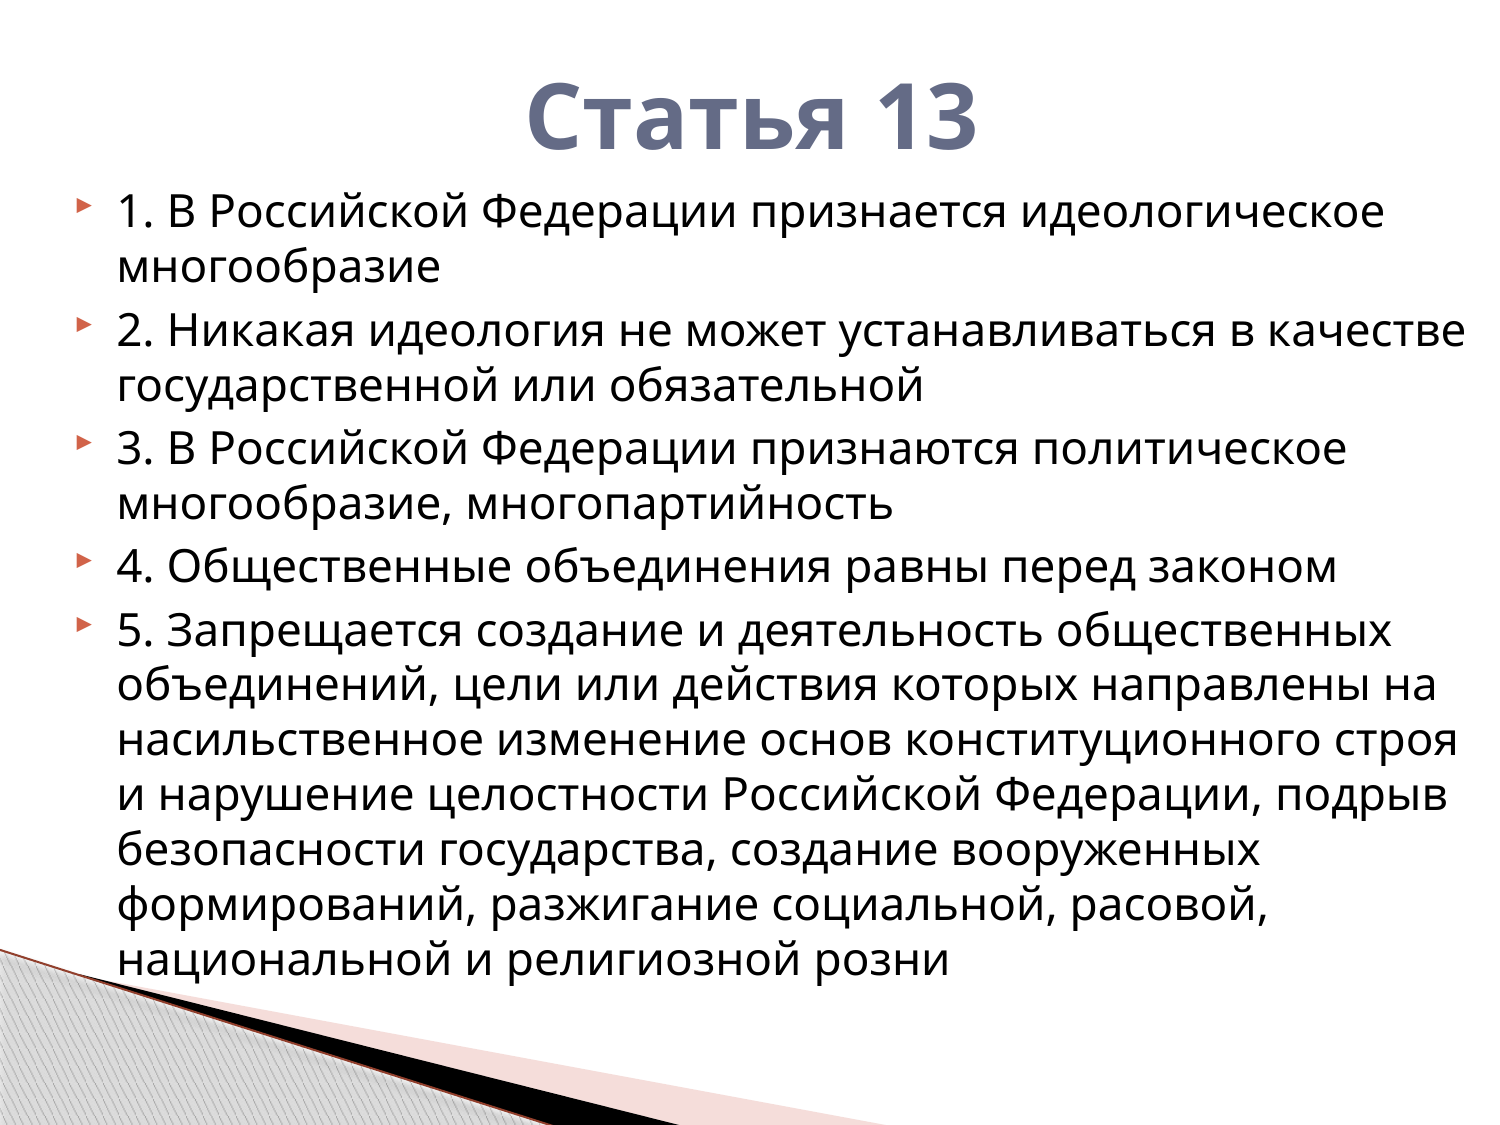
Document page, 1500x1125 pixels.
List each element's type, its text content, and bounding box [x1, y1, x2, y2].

list 1. В Российской Федерации признается идеологическое многообразие 2. Никакая идеология не может устанавливаться в качестве государственной или обязательной 3. В Российской Федерации признаются политическое многообразие, многопартийность 4. Общественные объединения равны перед законом 5. Запрещается создание и деятельность общественных объединений, цели или действия которых направлены на насильственное изменение основ конституционного строя и нарушение целостности Российской Федерации, подрыв безопасности государства, создание вооруженных формирований, разжигание социальной, расовой, национальной и религиозной розни [41, 174, 1500, 941]
title Статья 13 [76, 19, 1427, 174]
